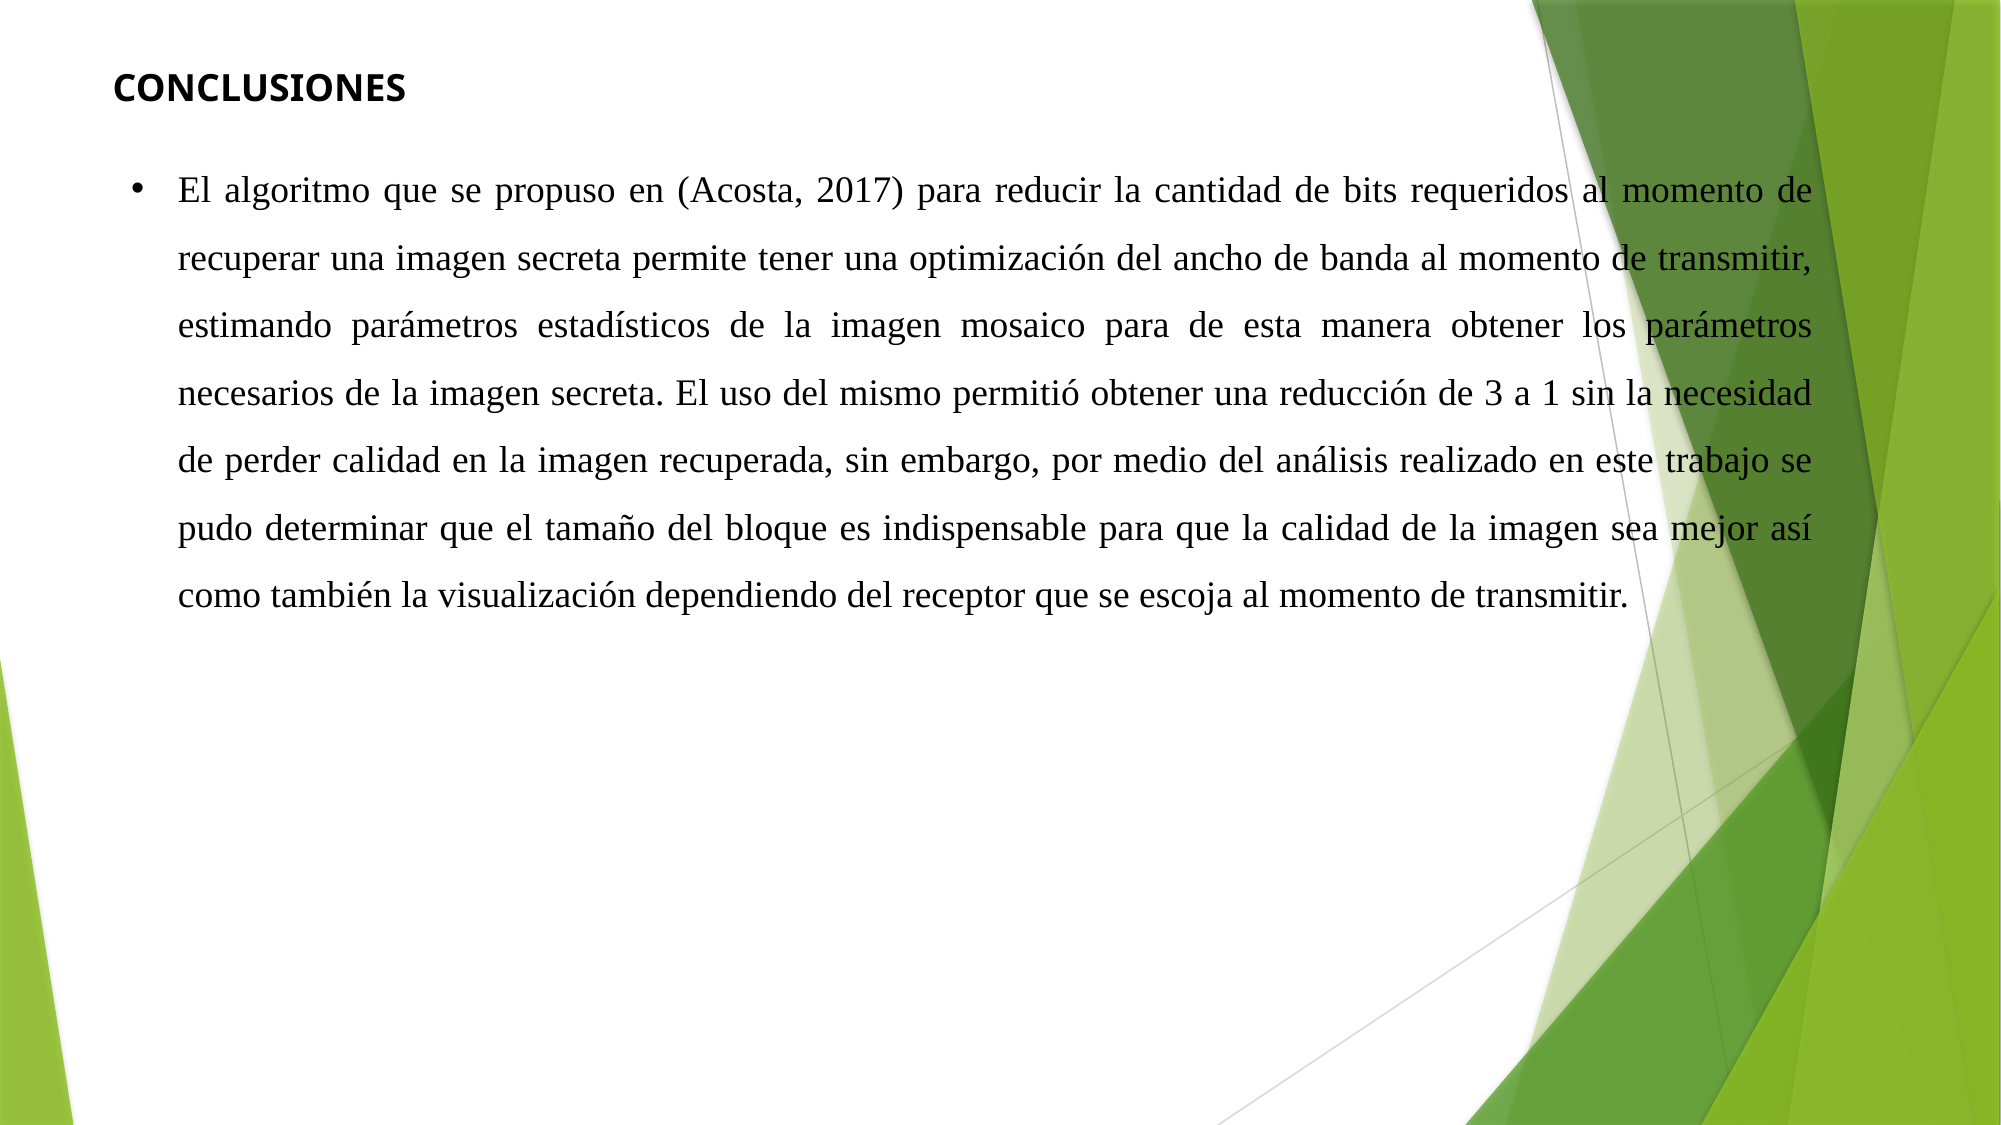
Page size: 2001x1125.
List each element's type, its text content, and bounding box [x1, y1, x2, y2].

text_box CONCLUSIONES [98, 56, 422, 117]
text_box El algoritmo que se propuso en (Acosta, 2017) para reducir la cantidad de bits requeridos al momento de recuperar una imagen secreta permite tener una optimización del ancho de banda al momento de transmitir, estimando parámetros estadísticos de la imagen mosaico para de esta manera obtener los parámetros necesarios de la imagen secreta. El uso del mismo permitió obtener una reducción de 3 a 1 sin la necesidad de perder calidad en la imagen recuperada, sin embargo, por medio del análisis realizado en este trabajo se pudo determinar que el tamaño del bloque es indispensable para que la calidad de la imagen sea mejor así como también la visualización dependiendo del receptor que se escoja al momento de transmitir. [116, 135, 1830, 623]
